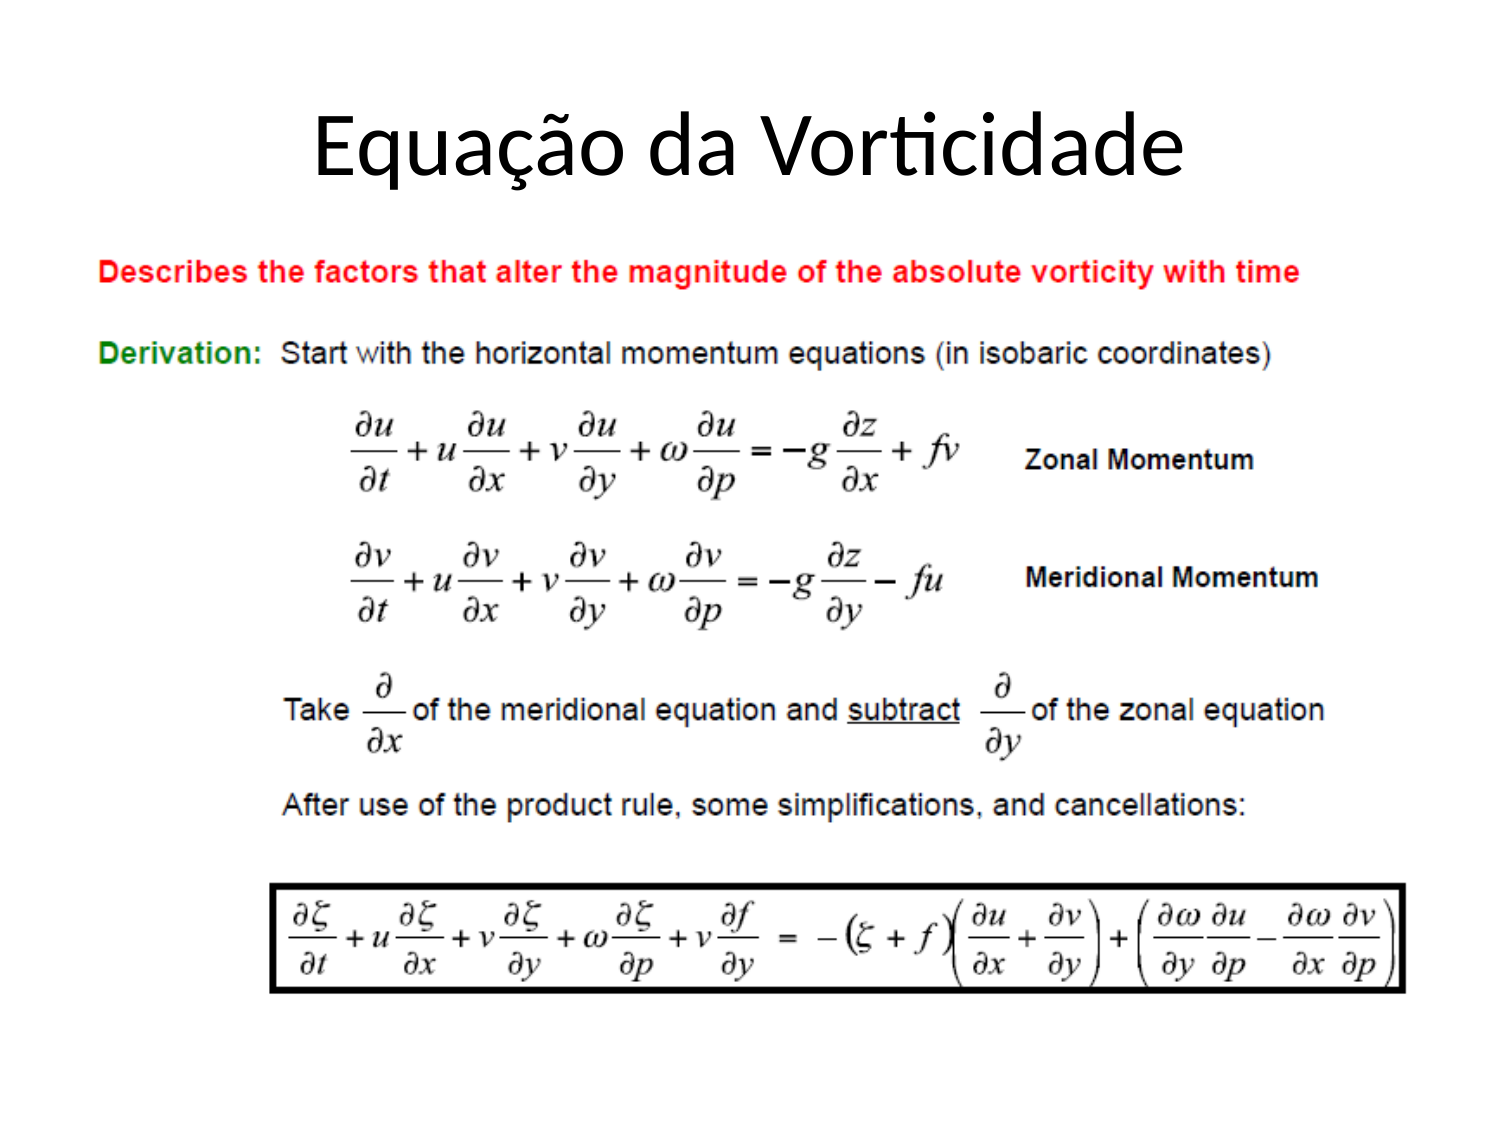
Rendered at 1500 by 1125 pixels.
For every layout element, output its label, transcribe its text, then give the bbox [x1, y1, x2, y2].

title Equação da Vorticidade [75, 45, 1425, 233]
picture [76, 243, 1427, 1020]
